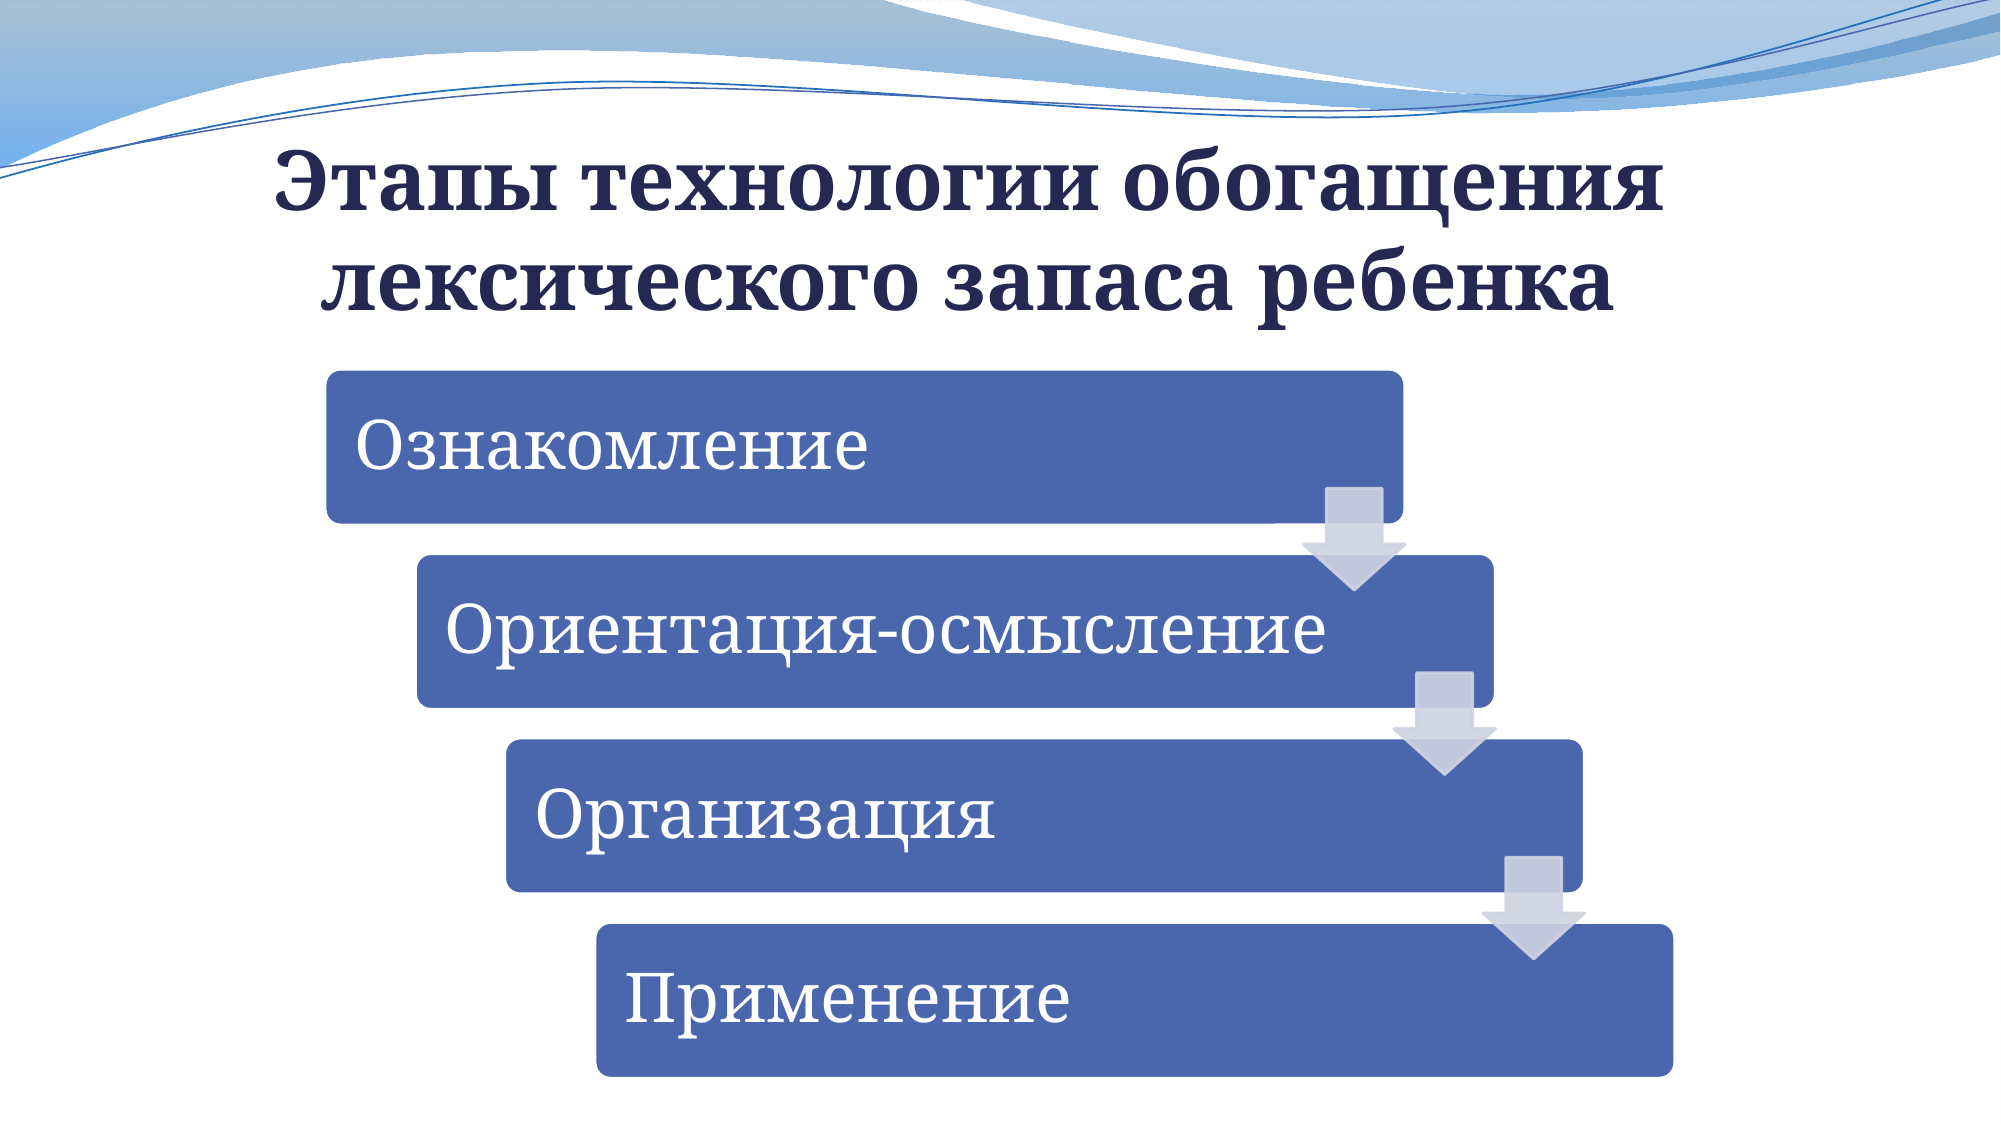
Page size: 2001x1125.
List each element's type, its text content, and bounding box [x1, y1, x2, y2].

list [324, 368, 1676, 1079]
title Этапы технологии обогащения лексического запаса ребенка [138, 152, 1800, 328]
